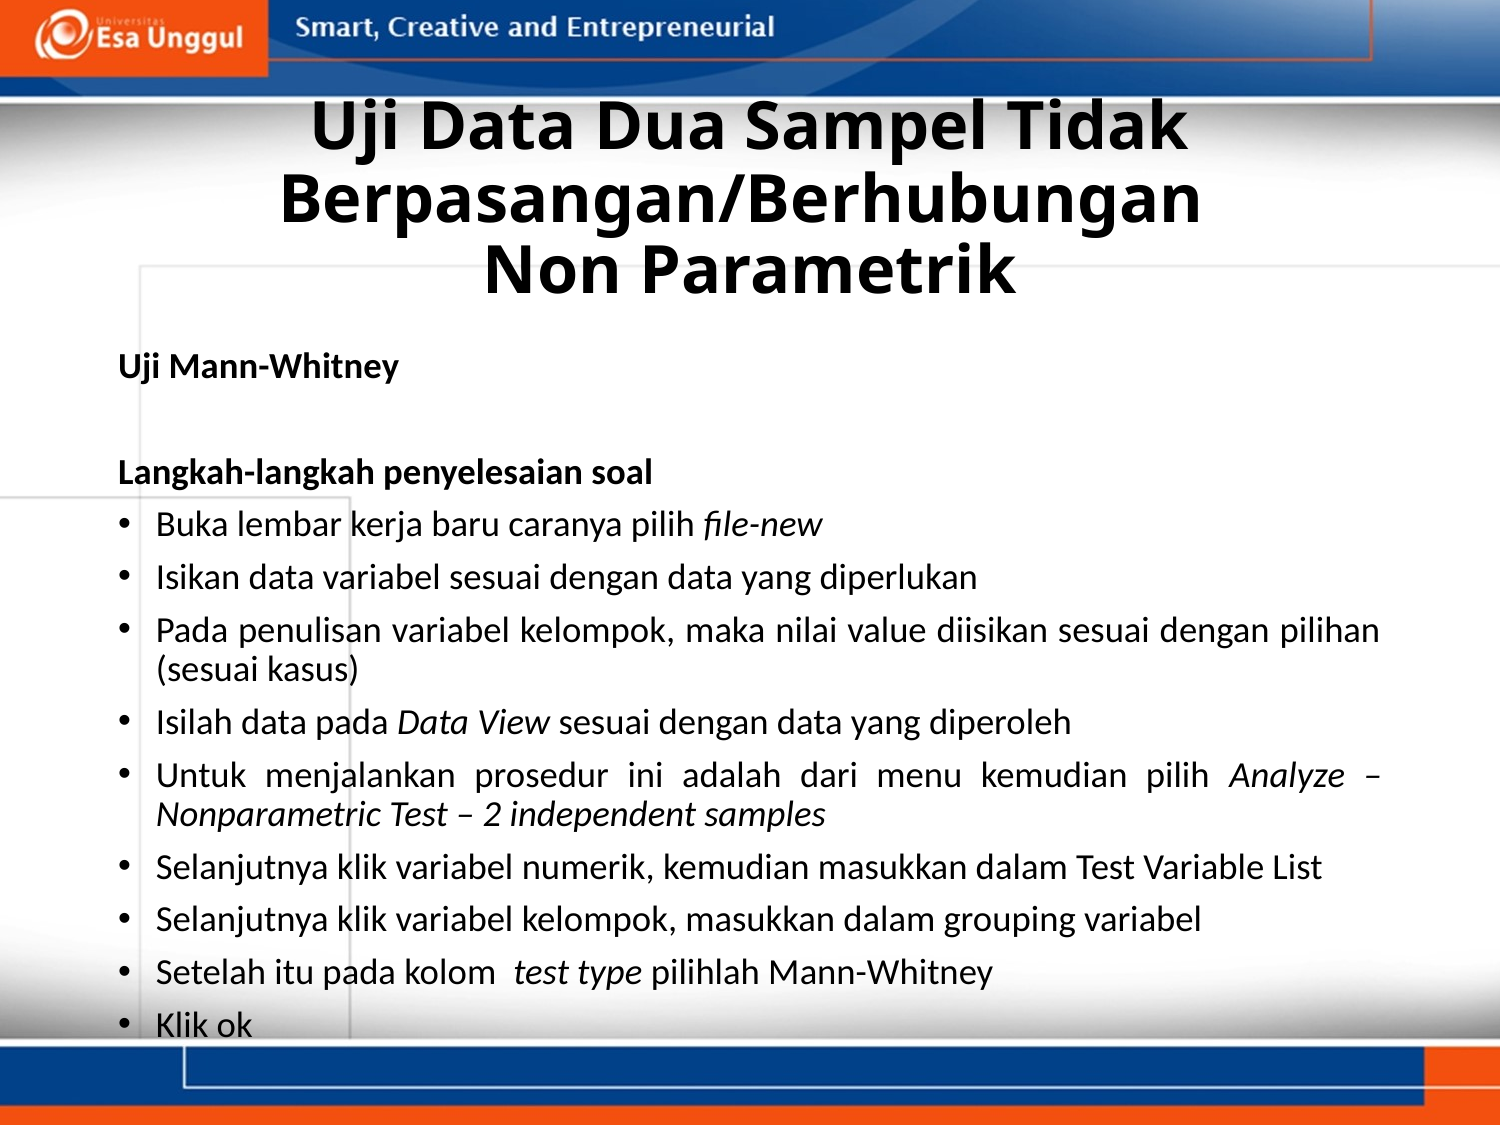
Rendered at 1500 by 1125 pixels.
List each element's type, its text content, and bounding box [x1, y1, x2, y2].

title Uji Data Dua Sampel Tidak Berpasangan/Berhubungan Non Parametrik [103, 126, 1397, 339]
list Uji Mann-Whitney Langkah-langkah penyelesaian soal Buka lembar kerja baru caranya pilih file-new Isikan data variabel sesuai dengan data yang diperlukan Pada penulisan variabel kelompok, maka nilai value diisikan sesuai dengan pilihan (sesuai kasus) Isilah data pada Data View sesuai dengan data yang diperoleh Untuk menjalankan prosedur ini adalah dari menu kemudian pilih Analyze – Nonparametric Test – 2 independent samples Selanjutnya klik variabel numerik, kemudian masukkan dalam Test Variable List Selanjutnya klik variabel kelompok, masukkan dalam grouping variabel Setelah itu pada kolom test type pilihlah Mann-Whitney Klik ok [103, 339, 1397, 1054]
picture [0, 0, 1500, 1125]
